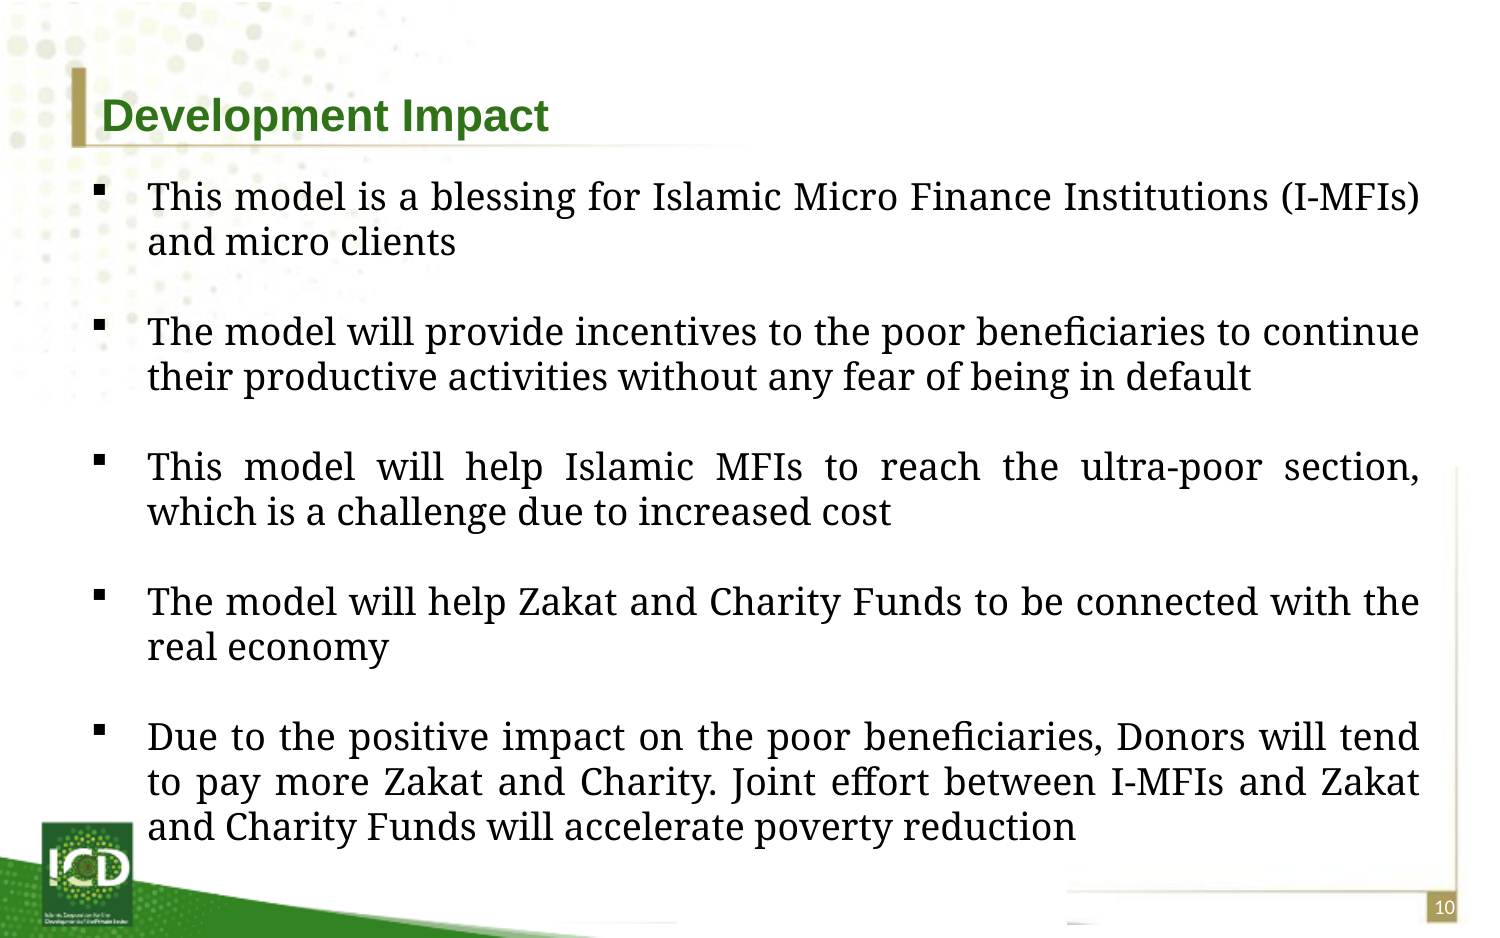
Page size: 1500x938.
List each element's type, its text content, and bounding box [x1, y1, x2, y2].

text_box This model is a blessing for Islamic Micro Finance Institutions (I-MFIs) and micro clients The model will provide incentives to the poor beneficiaries to continue their productive activities without any fear of being in default This model will help Islamic MFIs to reach the ultra-poor section, which is a challenge due to increased cost The model will help Zakat and Charity Funds to be connected with the real economy Due to the positive impact on the poor beneficiaries, Donors will tend to pay more Zakat and Charity. Joint effort between I-MFIs and Zakat and Charity Funds will accelerate poverty reduction [76, 165, 1437, 856]
picture [1067, 467, 1498, 925]
title Development Impact [86, 77, 1437, 149]
slide_number 9 [1120, 881, 1471, 932]
picture [1, 2, 814, 431]
picture [0, 643, 677, 938]
